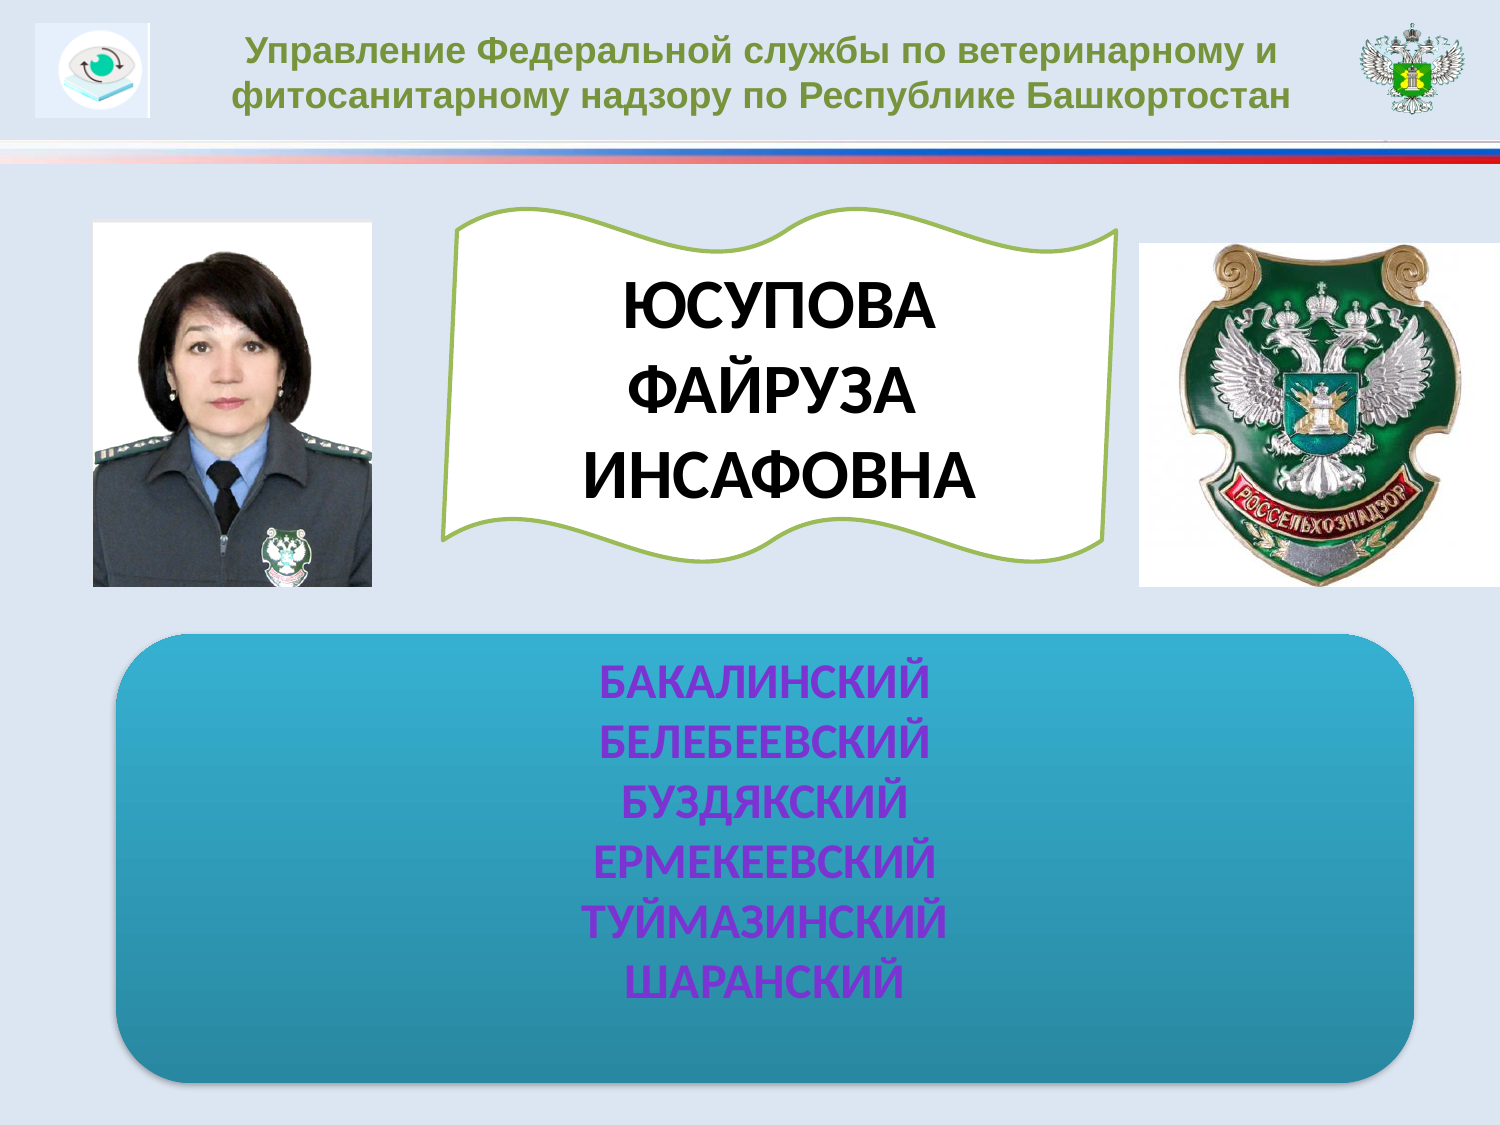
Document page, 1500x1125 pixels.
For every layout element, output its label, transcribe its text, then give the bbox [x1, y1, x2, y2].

picture [0, 140, 1500, 165]
text_box ЮСУПОВА ФАЙРУЗА ИНСАФОВНА [440, 206, 1119, 564]
picture [1359, 23, 1466, 115]
text_box БАКАЛИНСКИЙ белебеевский Буздякский Ермекеевский Туймазинский ШаРАНСКИЙ [116, 634, 1415, 1084]
picture [1138, 243, 1500, 587]
picture [91, 219, 373, 587]
text_box Управление Федеральной службы по ветеринарному и фитосанитарному надзору по Республике Башкортостан [93, 19, 1430, 124]
picture [34, 23, 150, 118]
